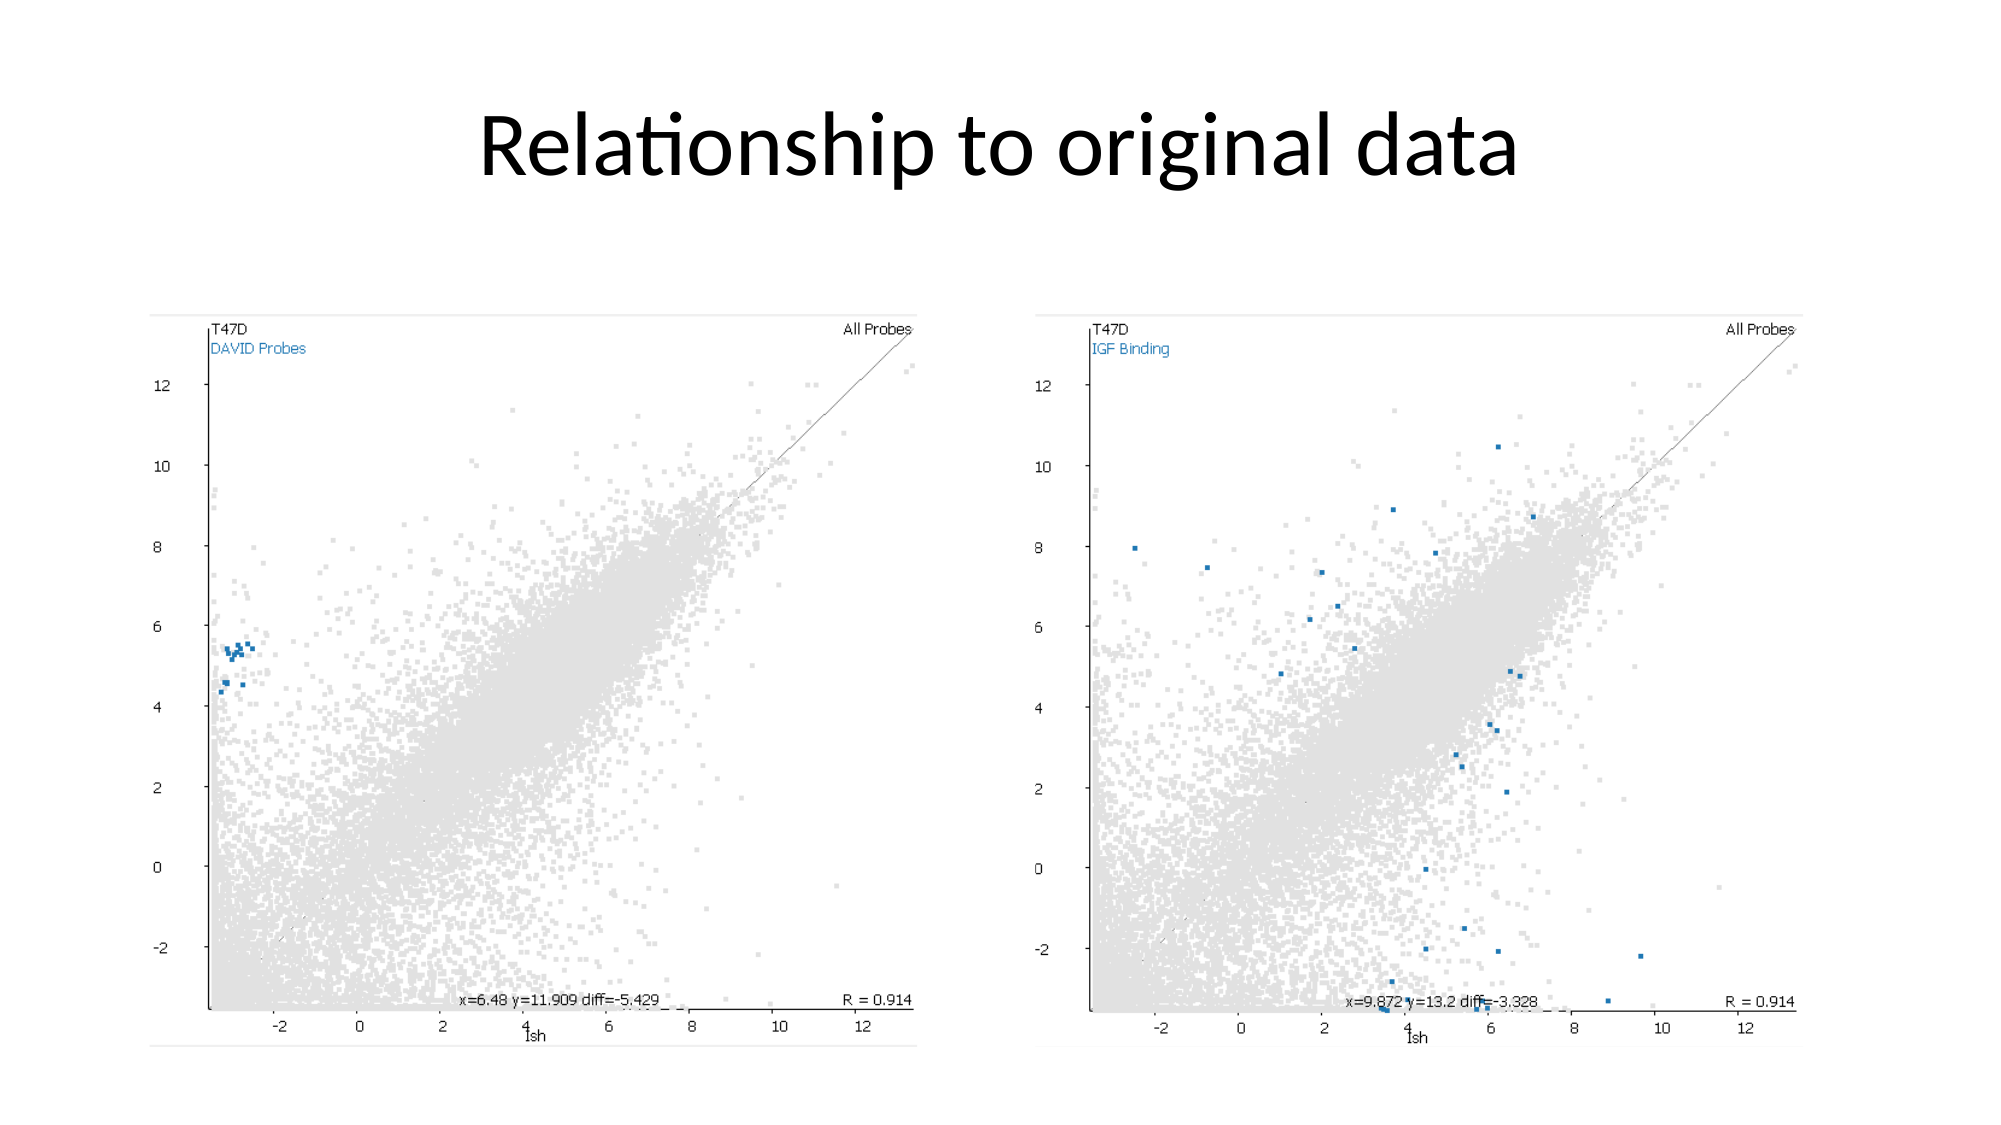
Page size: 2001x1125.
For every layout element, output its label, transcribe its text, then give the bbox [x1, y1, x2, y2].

picture [149, 314, 918, 1048]
title Relationship to original data [99, 45, 1900, 233]
picture [1035, 314, 1804, 1048]
